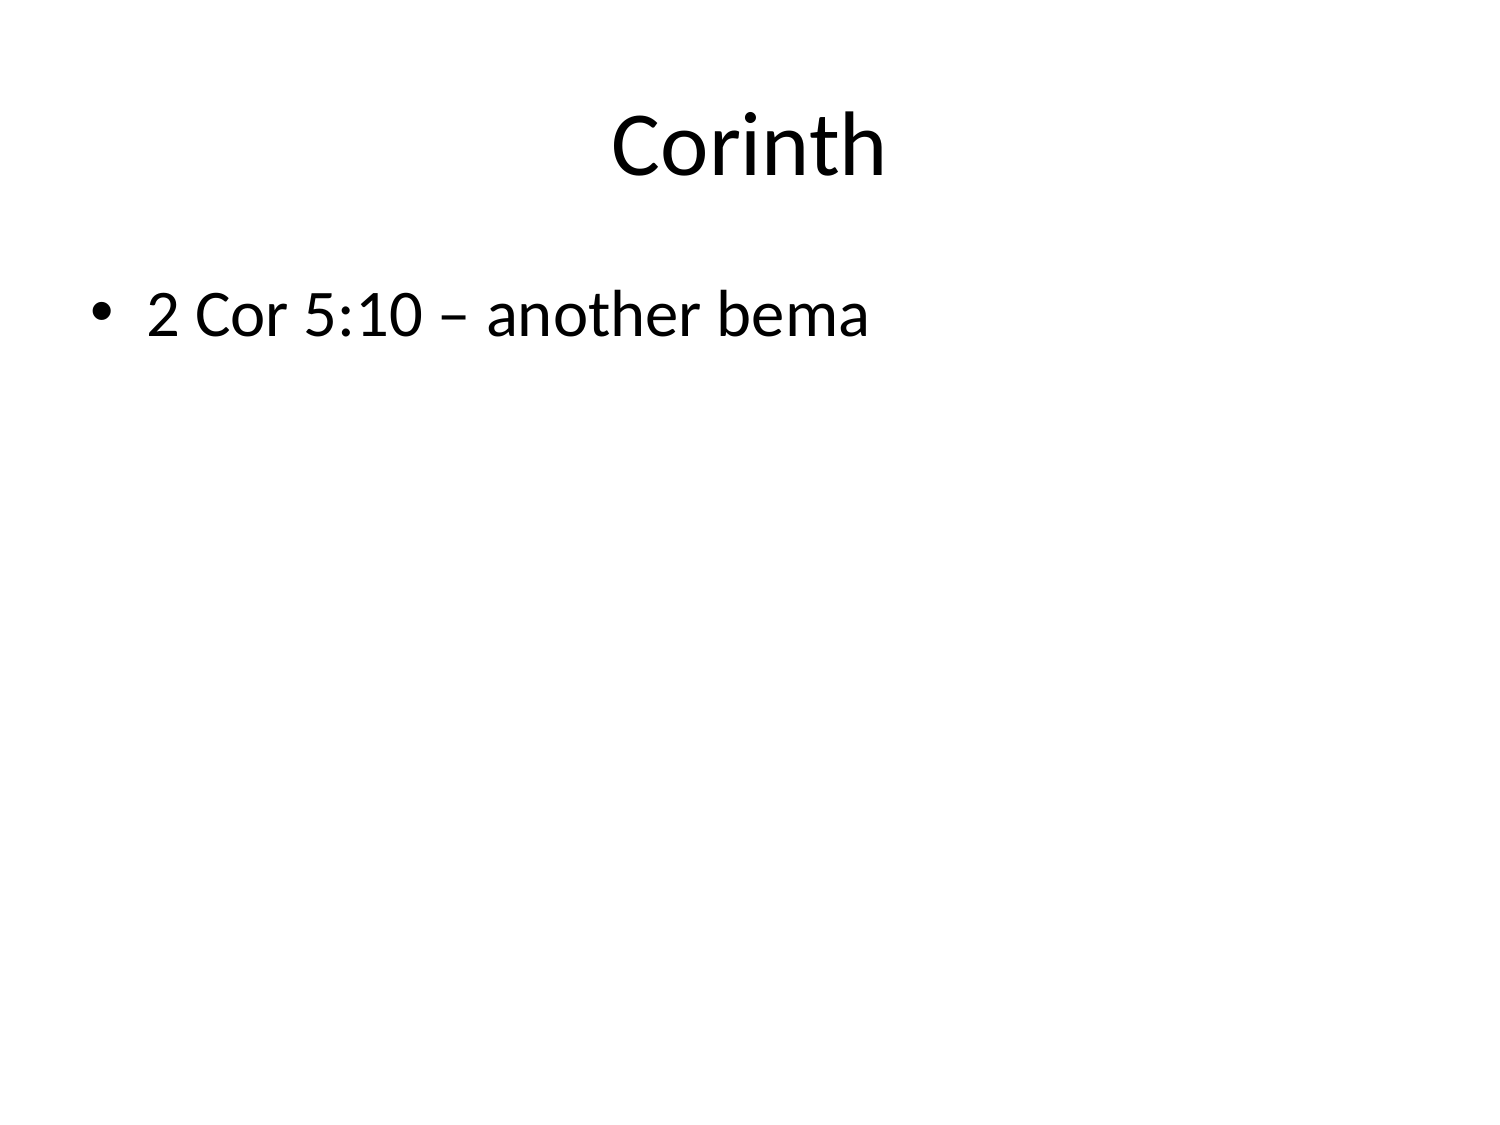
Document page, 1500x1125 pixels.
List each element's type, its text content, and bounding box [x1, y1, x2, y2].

title Corinth [75, 45, 1425, 233]
list 2 Cor 5:10 – another bema [75, 262, 1425, 1005]
